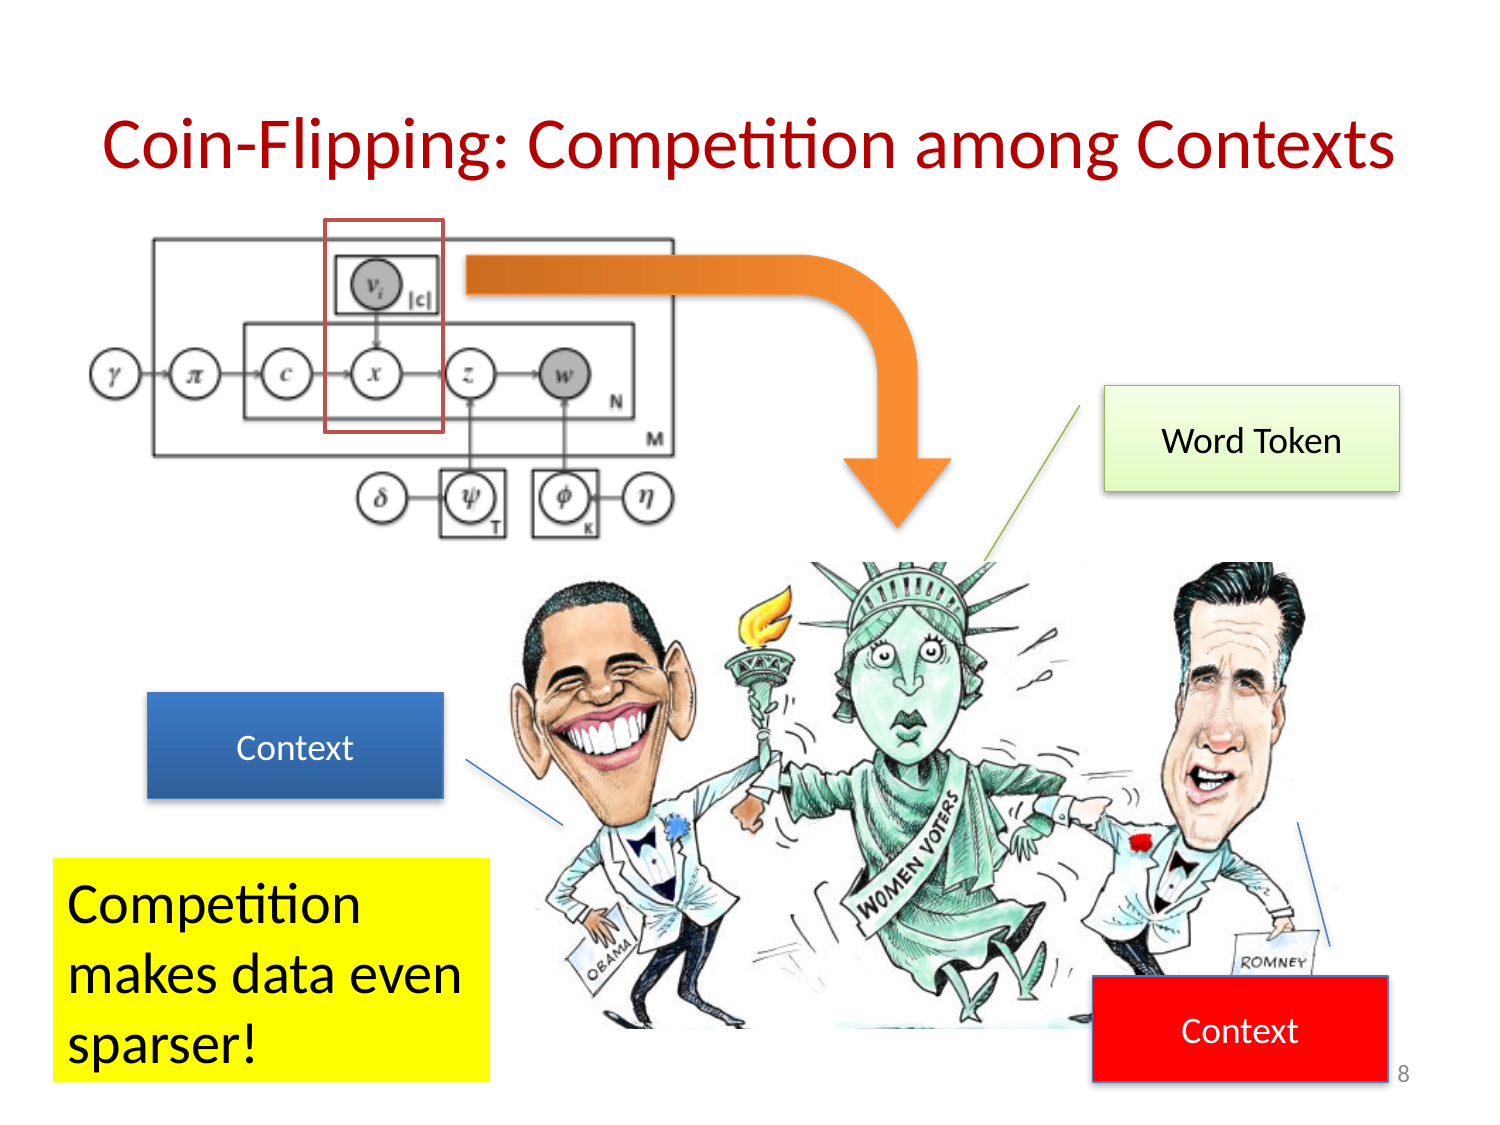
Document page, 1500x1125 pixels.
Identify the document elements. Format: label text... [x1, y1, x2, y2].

text_box Word Token [1104, 385, 1400, 492]
slide_number 8 [1074, 1042, 1425, 1103]
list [489, 562, 1338, 1029]
text_box Context [1092, 975, 1389, 1083]
picture [88, 231, 680, 548]
text_box Context [147, 692, 444, 799]
text_box [323, 218, 445, 230]
text_box Word Token [984, 404, 1081, 560]
title Coin-Flipping: Competition among Contexts [75, 45, 1425, 233]
text_box [685, 254, 952, 528]
text_box Context [465, 758, 484, 773]
text_box Competition makes data even sparser! [53, 857, 491, 1083]
